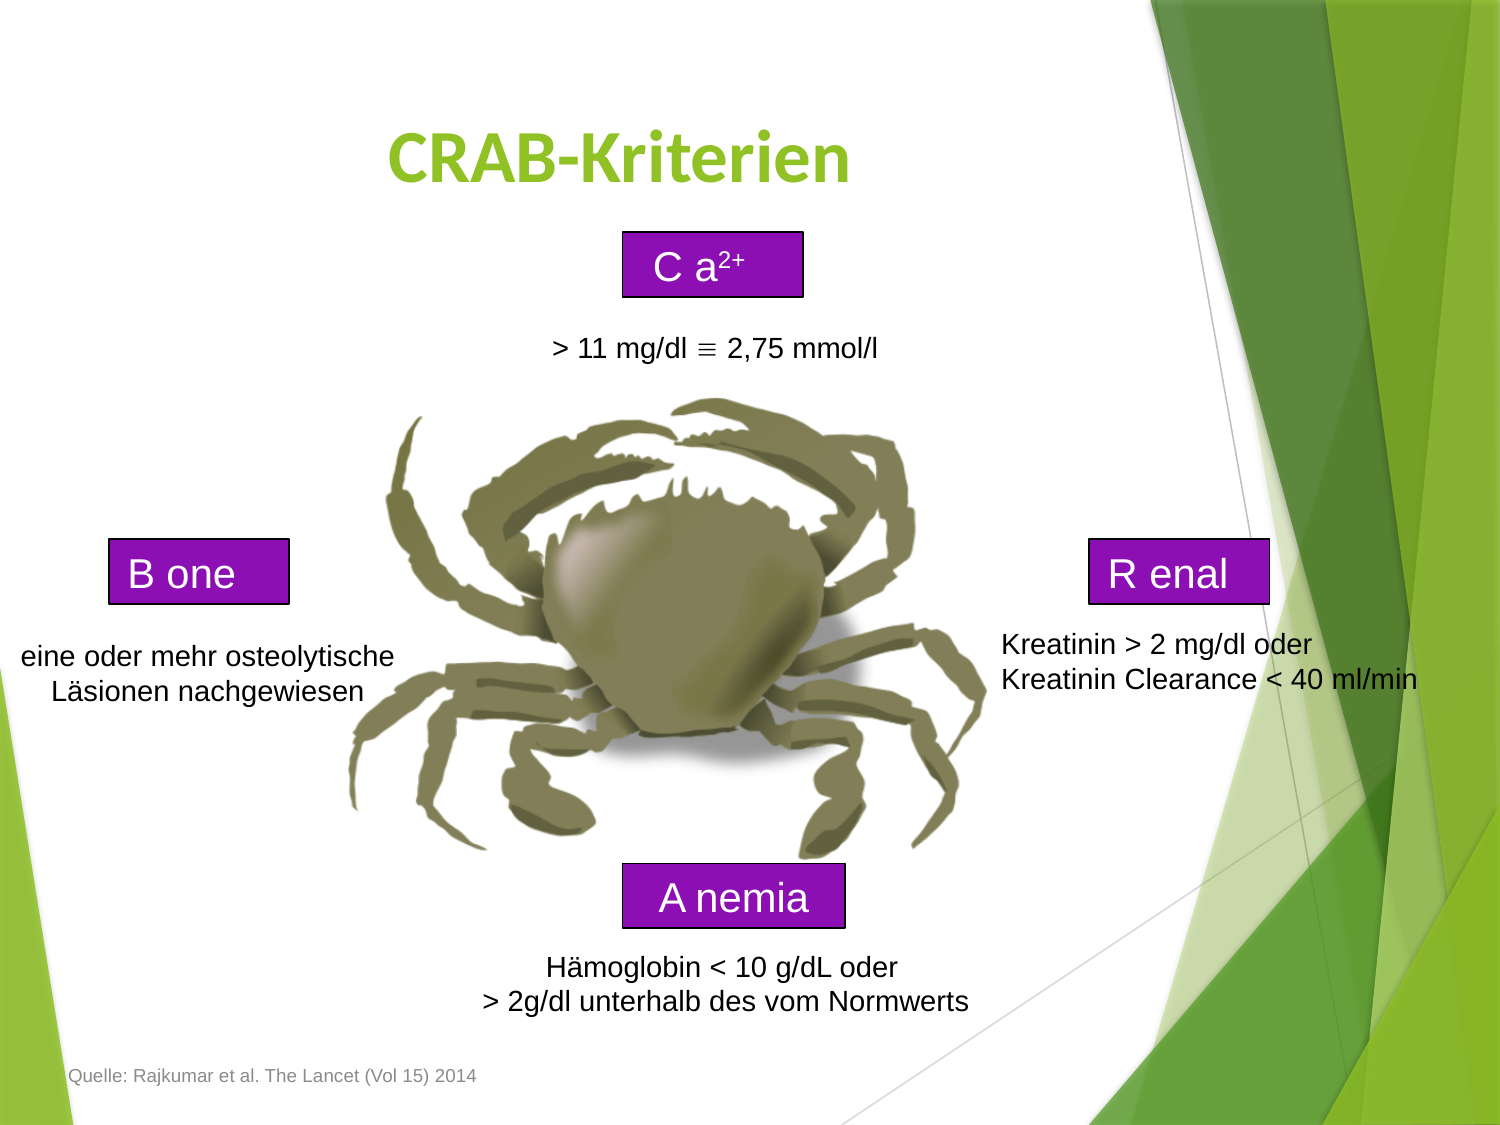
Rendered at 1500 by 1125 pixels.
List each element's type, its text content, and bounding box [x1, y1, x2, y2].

text_box B one [108, 539, 290, 605]
title CRAB-Kriterien [99, 99, 1142, 317]
text_box R enal [1089, 539, 1270, 605]
text_box A nemia [622, 870, 846, 929]
text_box C a2+ [622, 231, 803, 297]
footer Quelle: Rajkumar et al. The Lancet (Vol 15) 2014 [53, 1047, 699, 1103]
picture [347, 396, 987, 861]
text_box > 11 mg/dl  2,75 mmol/l [537, 321, 918, 372]
text_box eine oder mehr osteolytische Läsionen nachgewiesen [0, 629, 343, 715]
text_box Hämoglobin < 10 g/dL oder > 2g/dl unterhalb des vom Normwerts [395, 940, 1058, 1026]
text_box Kreatinin > 2 mg/dl oder Kreatinin Clearance < 40 ml/min [991, 618, 1436, 703]
